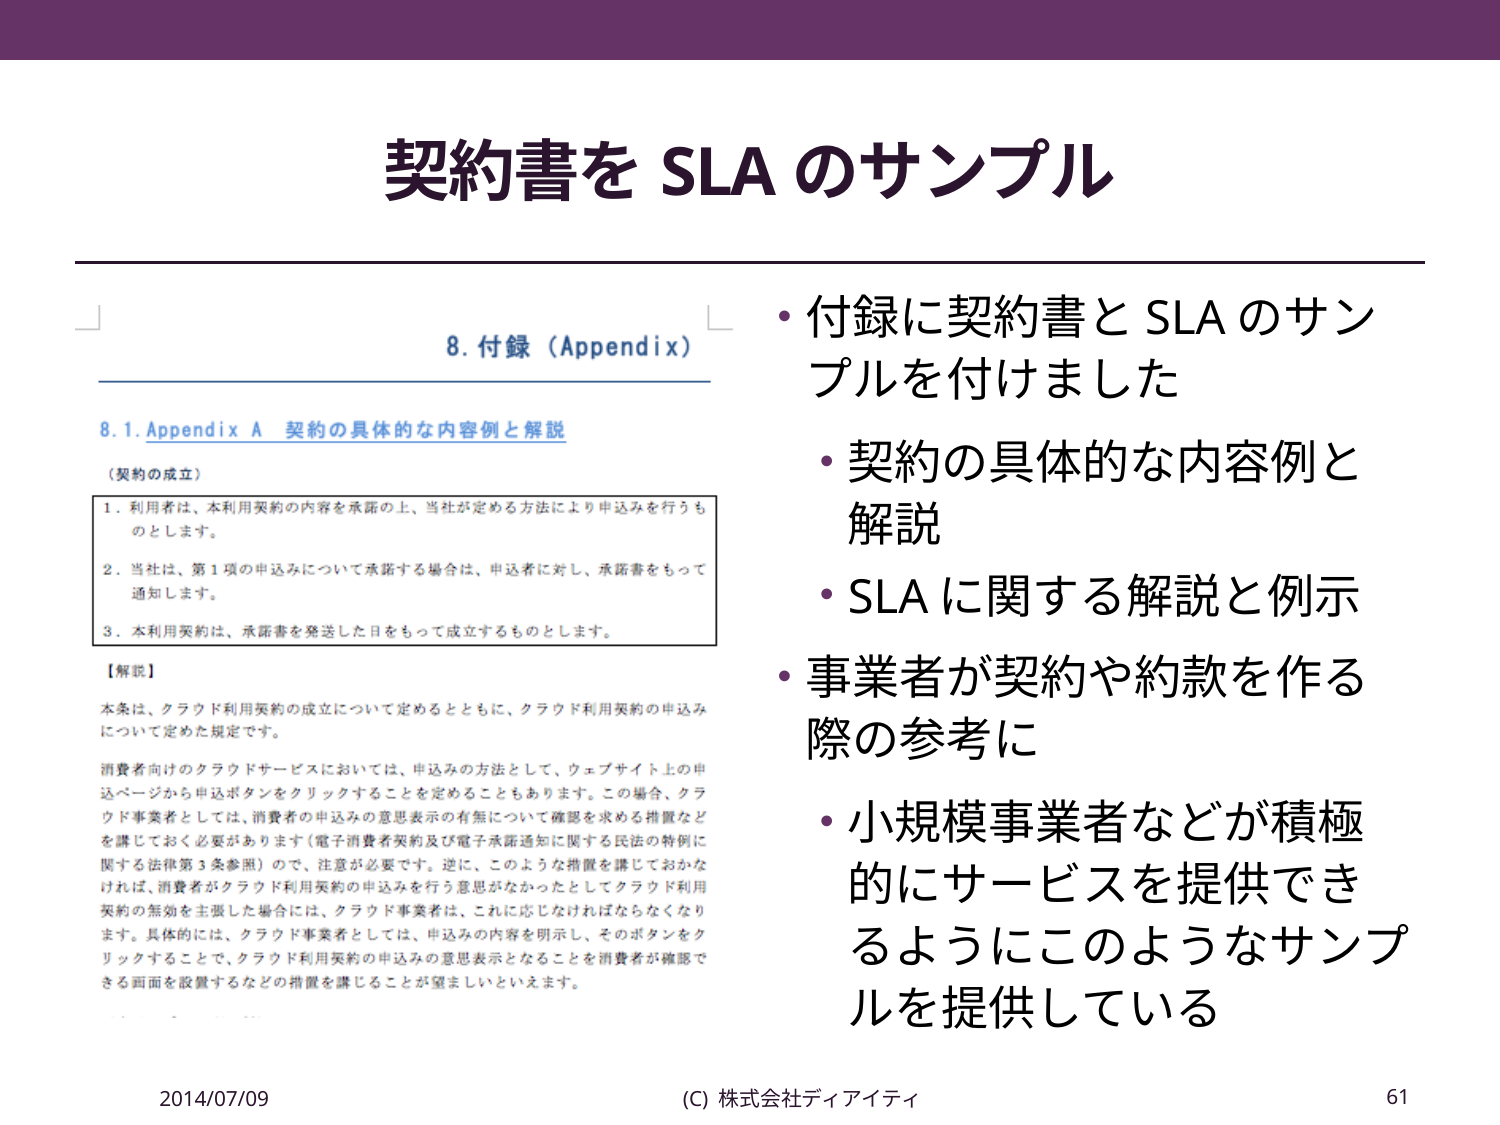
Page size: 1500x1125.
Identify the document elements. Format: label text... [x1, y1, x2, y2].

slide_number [75, 1071, 354, 1125]
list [74, 274, 738, 1049]
list 付録に契約書とSLAのサンプルを付けました 契約の具体的な内容例と解説 SLAに関する解説と例示 事業者が契約や約款を作る際の参考に 小規模事業者などが積極的にサービスを提供できるようにこのようなサンプルを提供している [762, 274, 1425, 1049]
title 契約書をSLAのサンプル [75, 87, 1425, 250]
slide_number 61 [1250, 1071, 1425, 1125]
footer (C) 株式会社ディアイティ [367, 1071, 1238, 1125]
